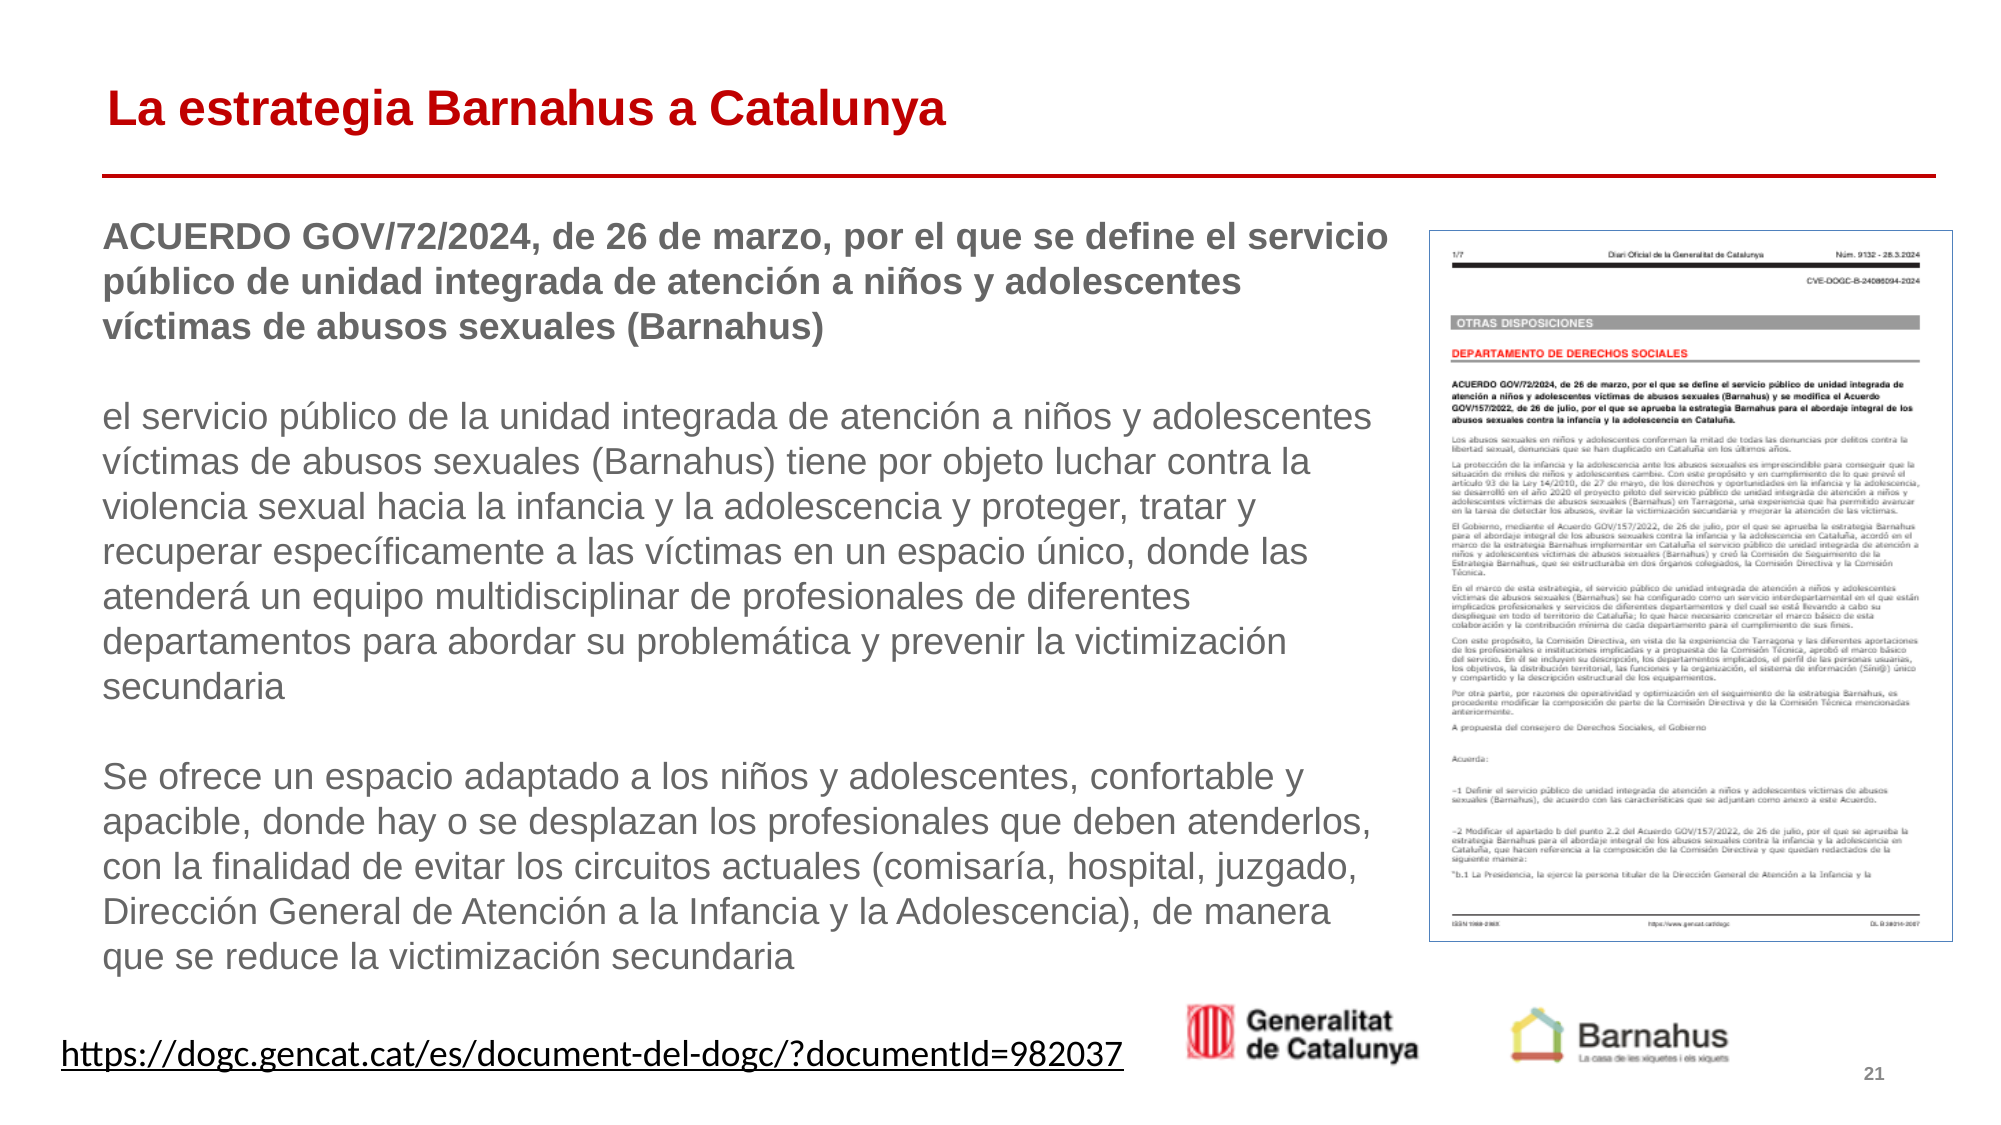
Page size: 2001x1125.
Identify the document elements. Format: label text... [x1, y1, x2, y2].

slide_number 21 [1433, 1042, 1900, 1103]
text_box ACUERDO GOV/72/2024, de 26 de marzo, por el que se define el servicio público de unidad integrada de atención a niños y adolescentes víctimas de abusos sexuales (Barnahus) el servicio público de la unidad integrada de atención a niños y adolescentes víctimas de abusos sexuales (Barnahus) tiene por objeto luchar contra la violencia sexual hacia la infancia y la adolescencia y proteger, tratar y recuperar específicamente a las víctimas en un espacio único, donde las atenderá un equipo multidisciplinar de profesionales de diferentes departamentos para abordar su problemática y prevenir la victimización secundaria Se ofrece un espacio adaptado a los niños y adolescentes, confortable y apacible, donde hay o se desplazan los profesionales que deben atenderlos, con la finalidad de evitar los circuitos actuales (comisaría, hospital, juzgado, Dirección General de Atención a la Infancia y la Adolescencia), de manera que se reduce la victimización secundaria [87, 205, 1413, 985]
picture [1174, 989, 1744, 1089]
picture [1428, 230, 1953, 942]
title La estrategia Barnahus a Catalunya [78, 94, 1953, 178]
text_box https://dogc.gencat.cat/es/document-del-dogc/?documentId=982037 [45, 1021, 1169, 1081]
